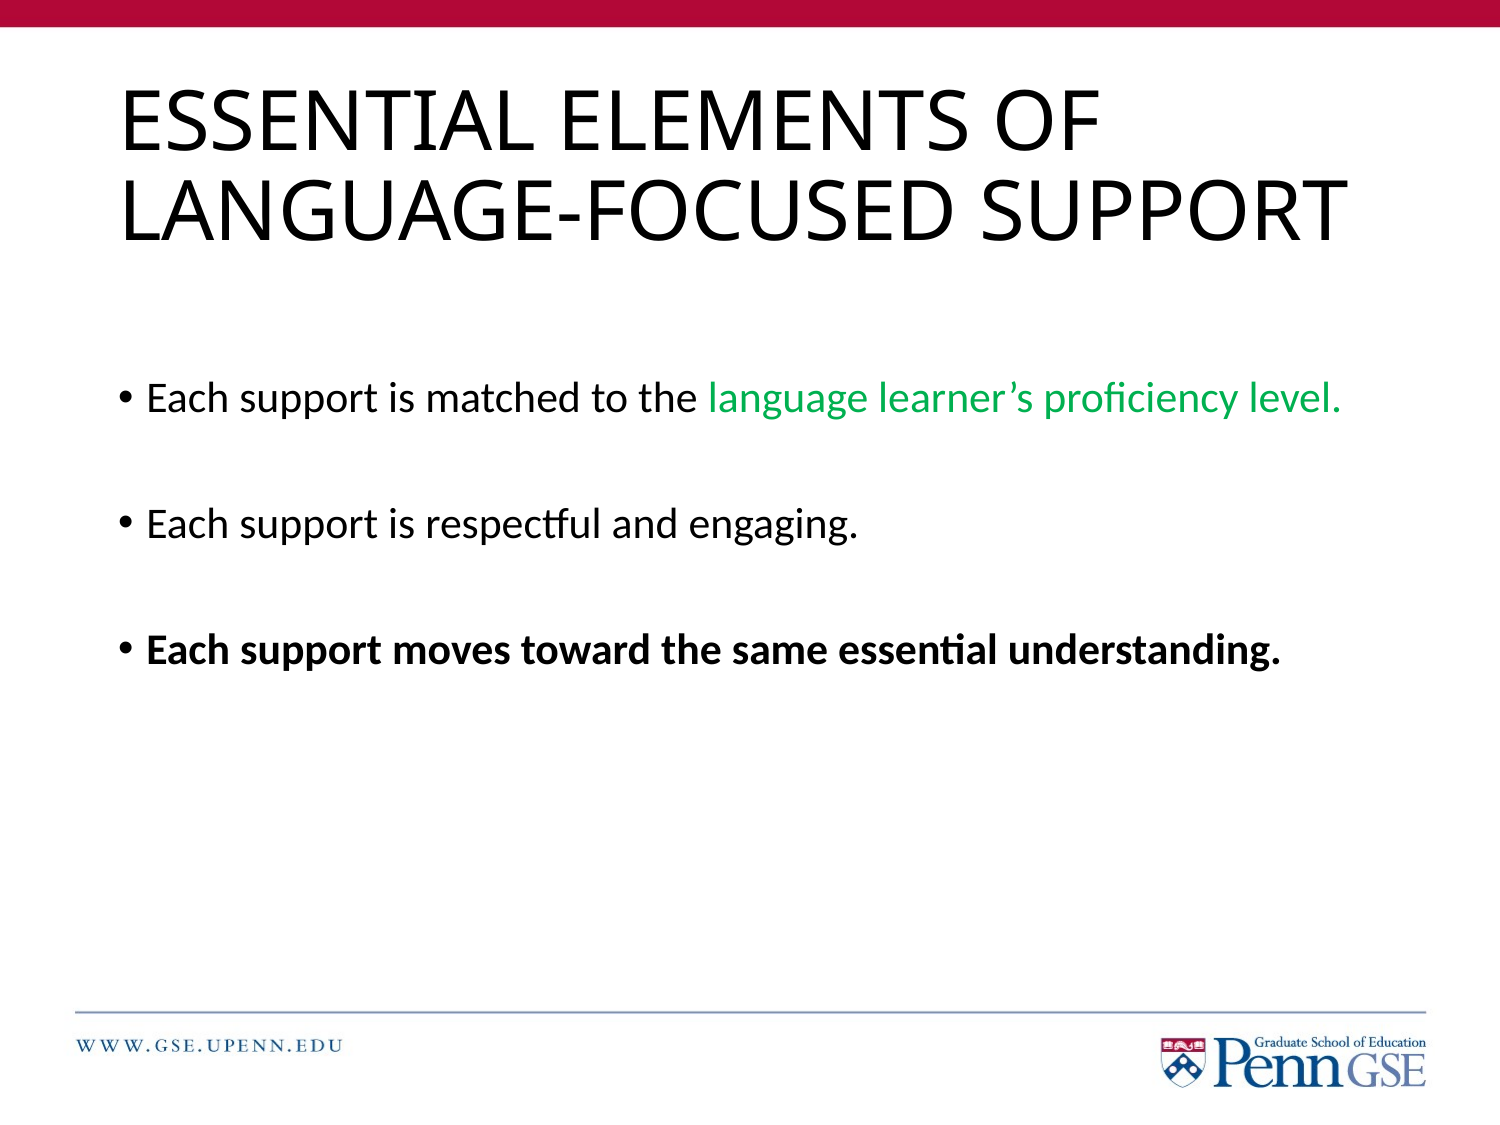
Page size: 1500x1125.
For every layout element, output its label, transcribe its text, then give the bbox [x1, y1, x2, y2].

title ESSENTIAL ELEMENTS OF LANGUAGE-FOCUSED SUPPORT [103, 59, 1397, 278]
list Each support is matched to the language learner’s proficiency level. Each support is respectful and engaging. Each support moves toward the same essential understanding. [103, 299, 1397, 1014]
picture [0, 0, 1500, 1125]
